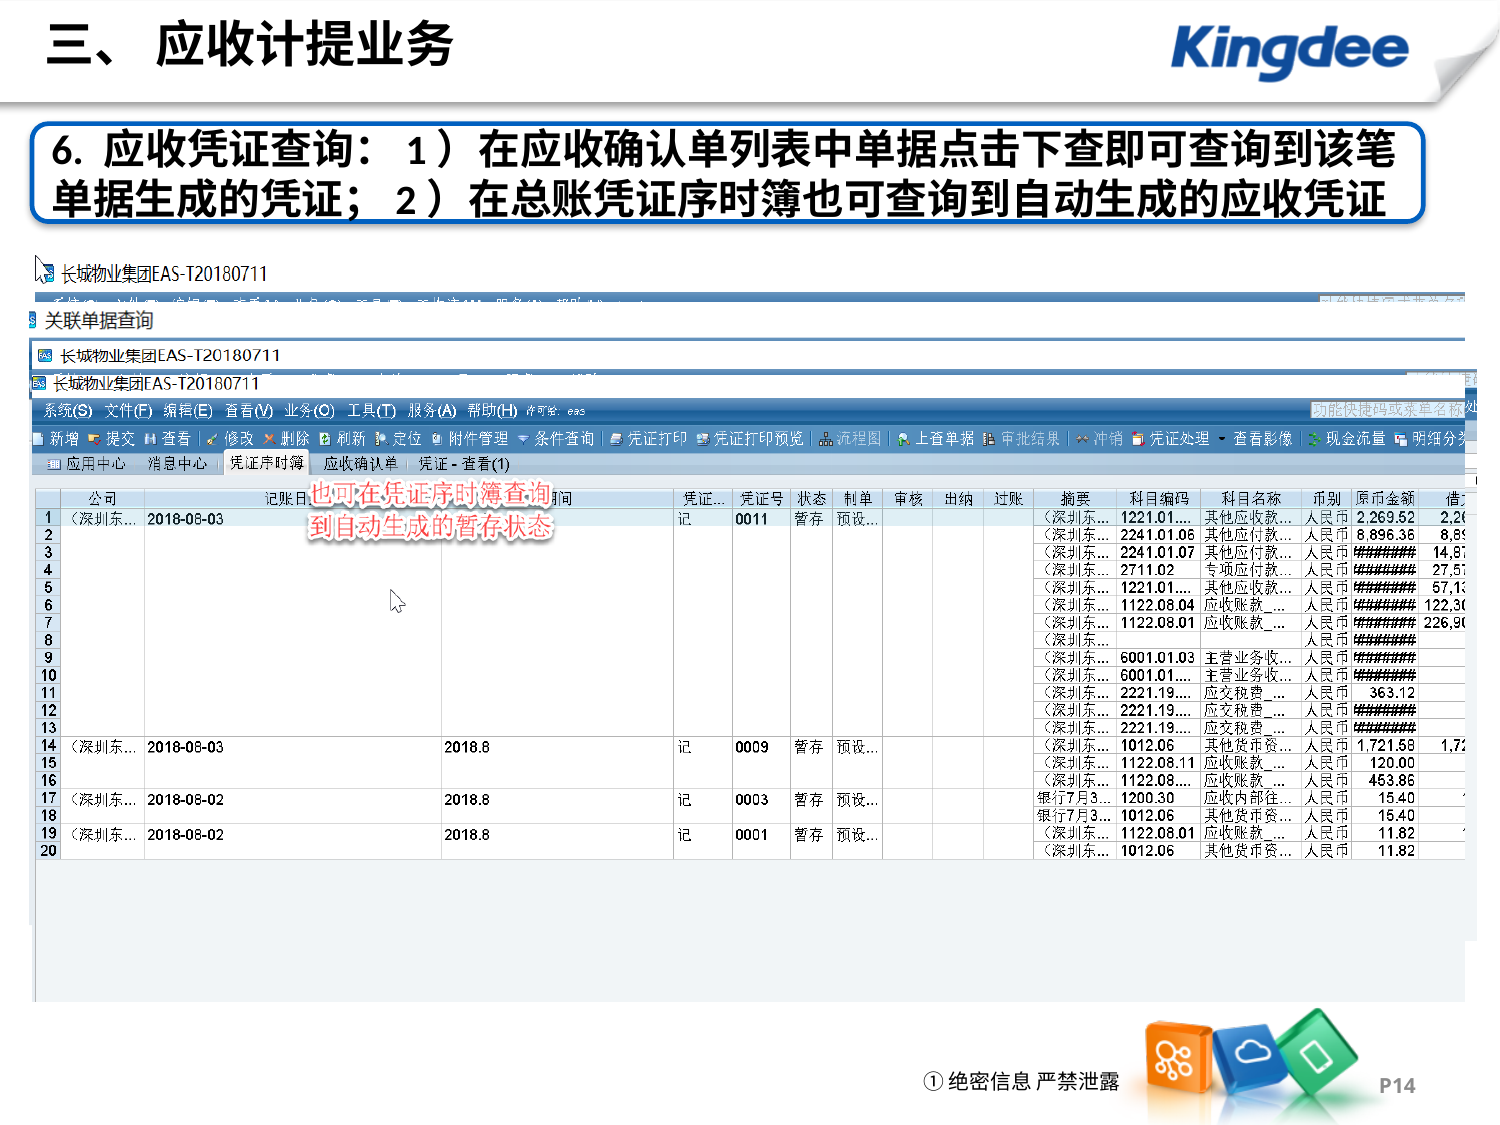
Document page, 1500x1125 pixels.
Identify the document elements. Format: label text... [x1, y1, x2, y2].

picture [0, 1, 1500, 102]
text_box 6. 应收凭证查询：1）在应收确认单列表中单据点击下查即可查询到该笔单据生成的凭证；2）在总账凭证序时簿也可查询到自动生成的应收凭证 [31, 122, 1425, 223]
title 三、 应收计提业务 [29, 0, 1196, 100]
picture [29, 255, 1477, 1125]
